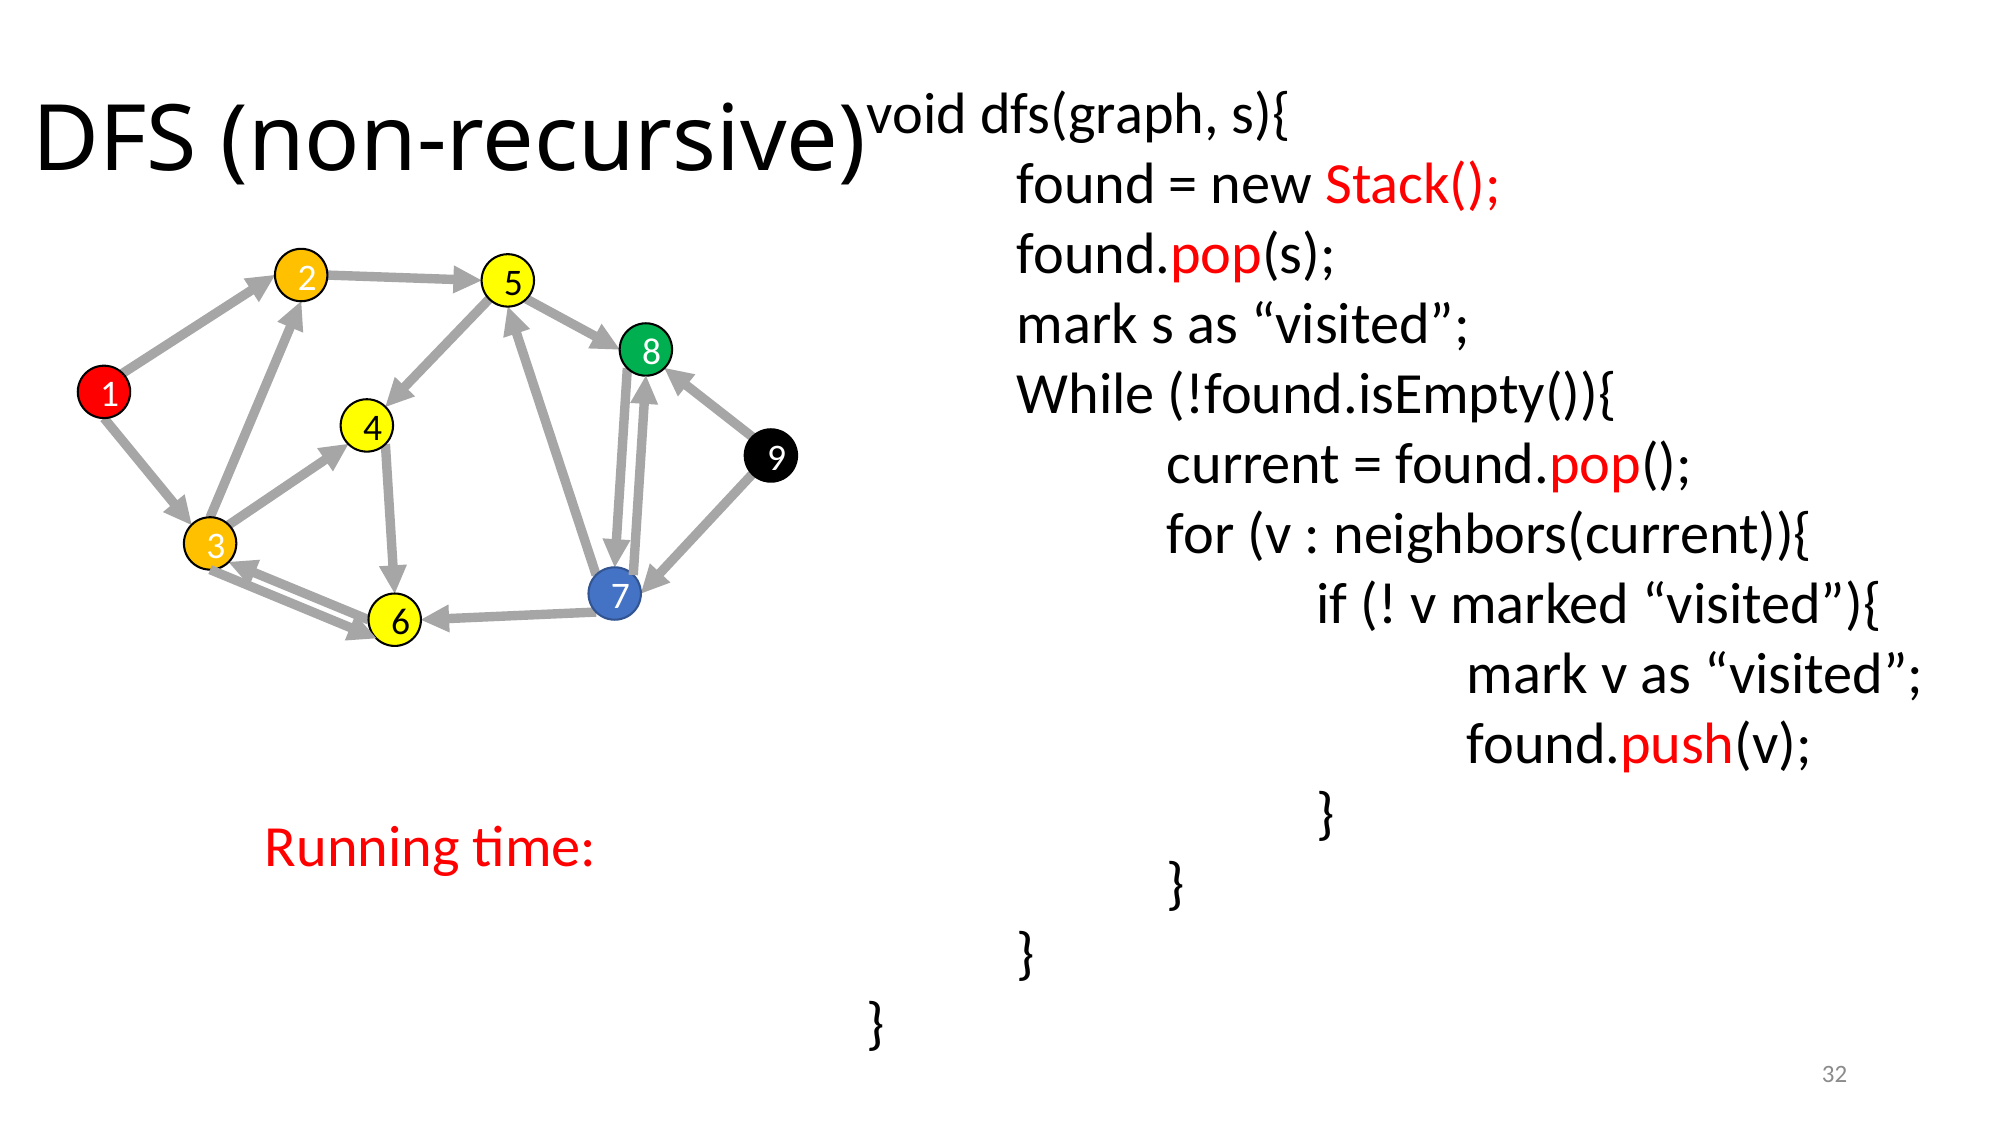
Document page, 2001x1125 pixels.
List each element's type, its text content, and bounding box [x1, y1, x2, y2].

text_box void dfs(graph, s){ found = new Stack(); found.pop(s); mark s as “visited”; While (!found.isEmpty()){ current = found.pop(); for (v : neighbors(current)){ if (! v marked “visited”){ mark v as “visited”; found.push(v); } } } } [852, 67, 2000, 1063]
title DFS (non-recursive) [17, 31, 1743, 250]
slide_number 32 [1412, 1063, 1863, 1103]
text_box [77, 248, 798, 646]
